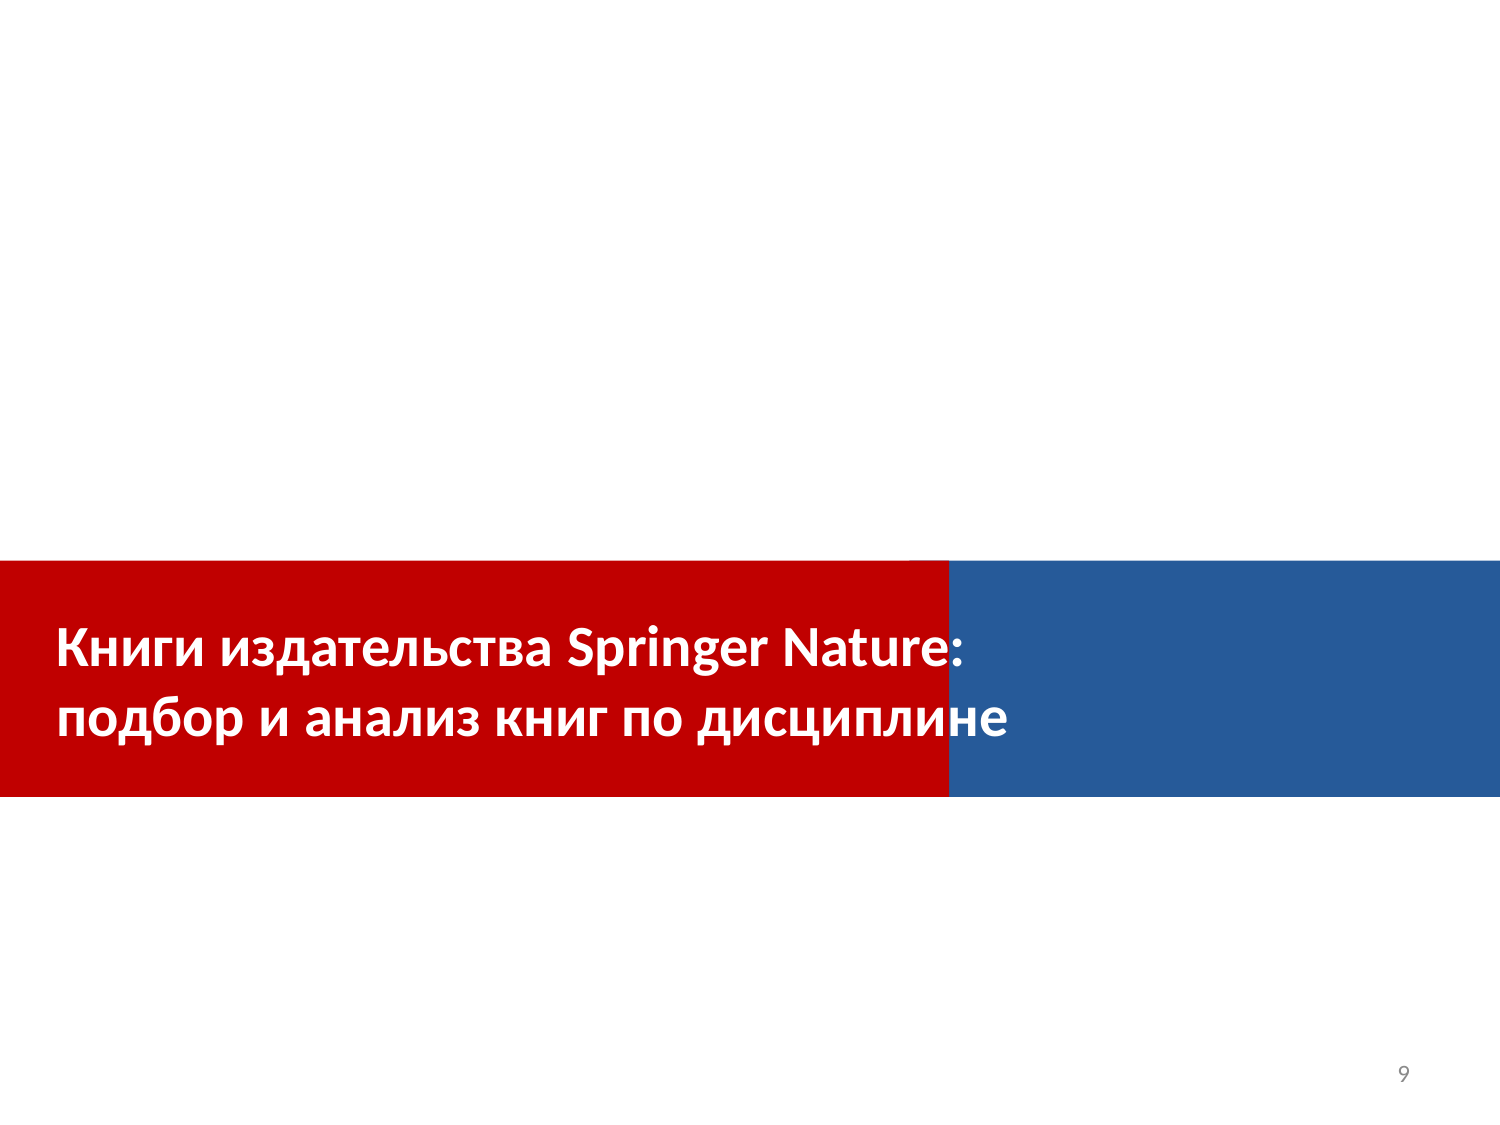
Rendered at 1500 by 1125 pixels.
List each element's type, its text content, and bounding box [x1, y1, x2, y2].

slide_number 9 [1074, 1042, 1425, 1103]
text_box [0, 560, 1500, 798]
